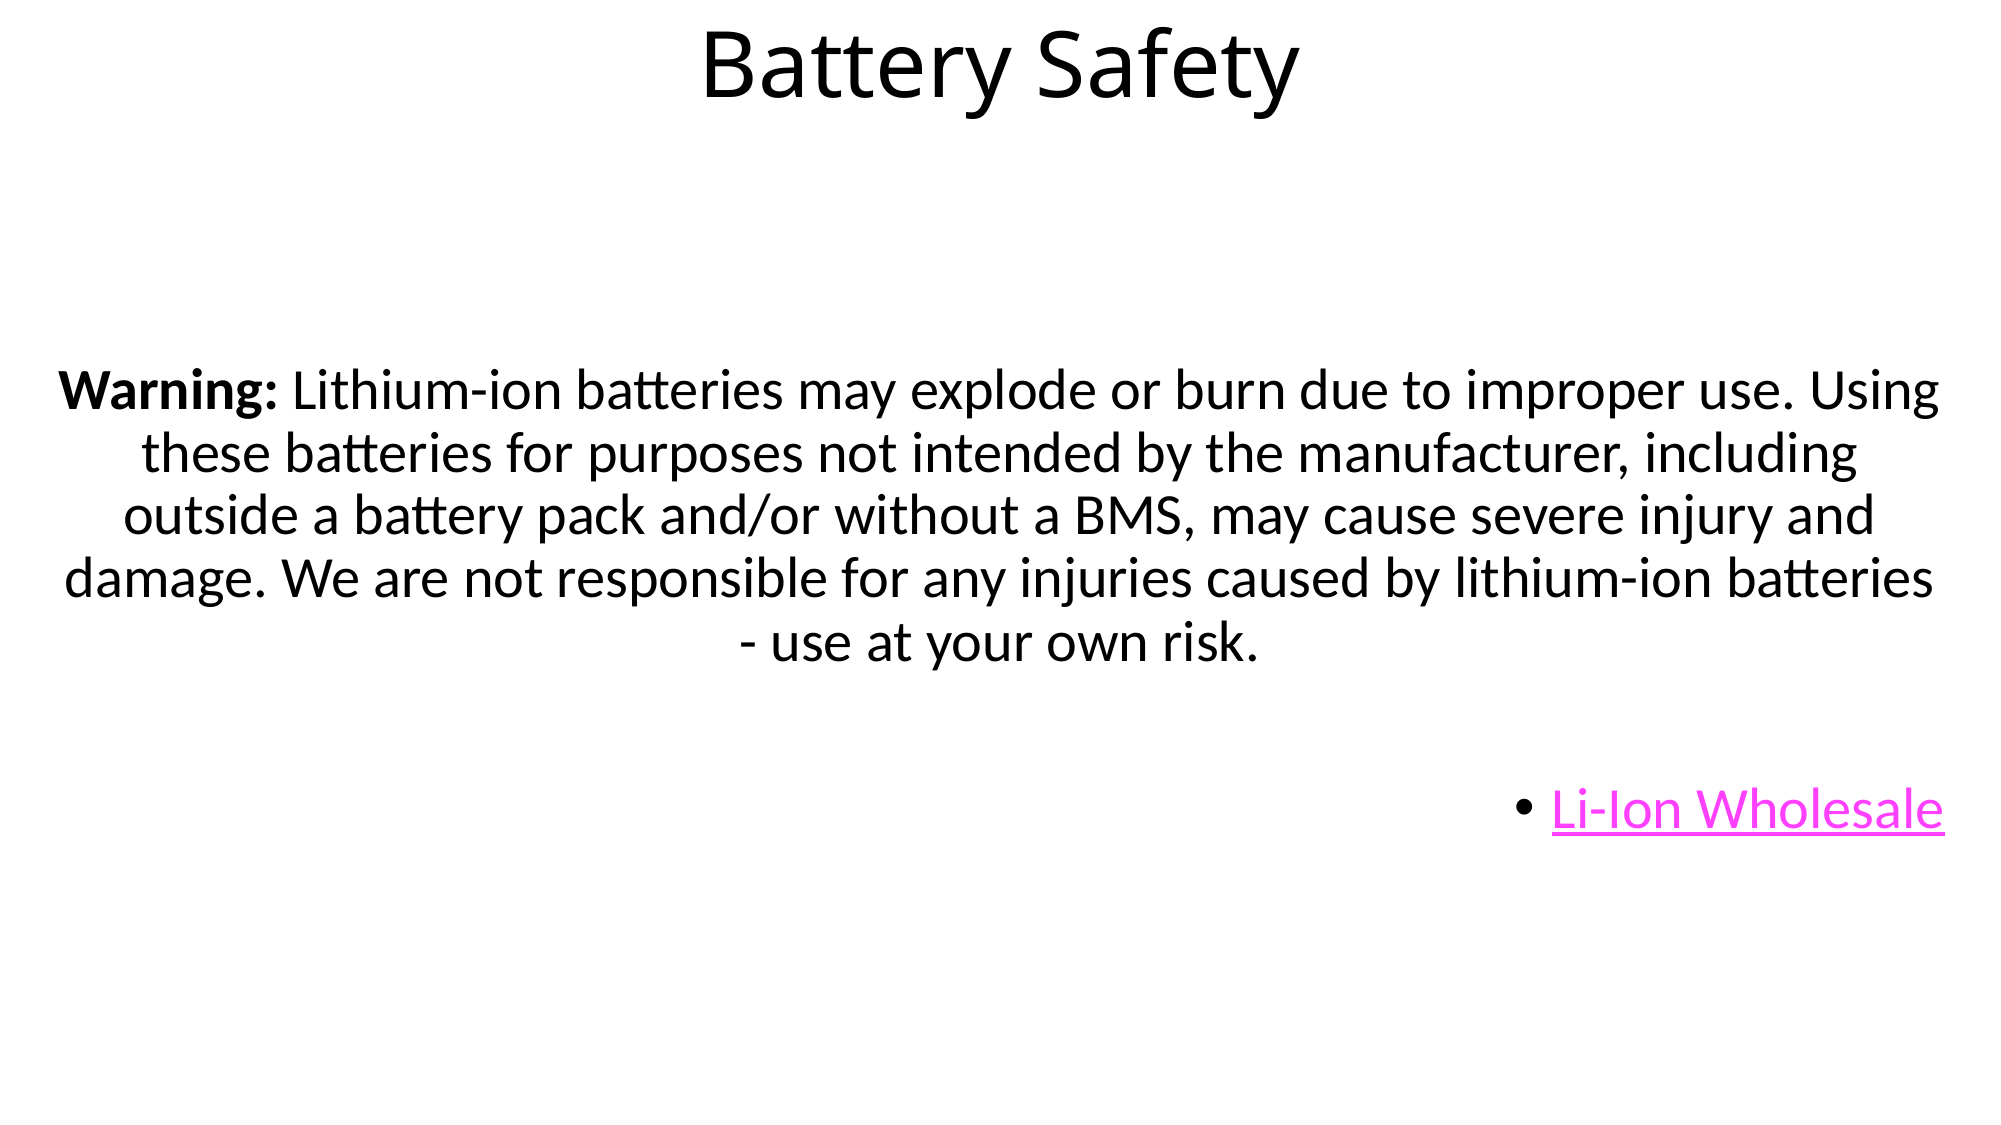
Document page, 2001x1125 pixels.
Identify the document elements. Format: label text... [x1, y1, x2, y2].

title Battery Safety [39, 0, 1960, 135]
list Warning: Lithium-ion batteries may explode or burn due to improper use. Using these batteries for purposes not intended by the manufacturer, including outside a battery pack and/or without a BMS, may cause severe injury and damage. We are not responsible for any injuries caused by lithium-ion batteries - use at your own risk. Li-Ion Wholesale [39, 171, 1960, 1029]
